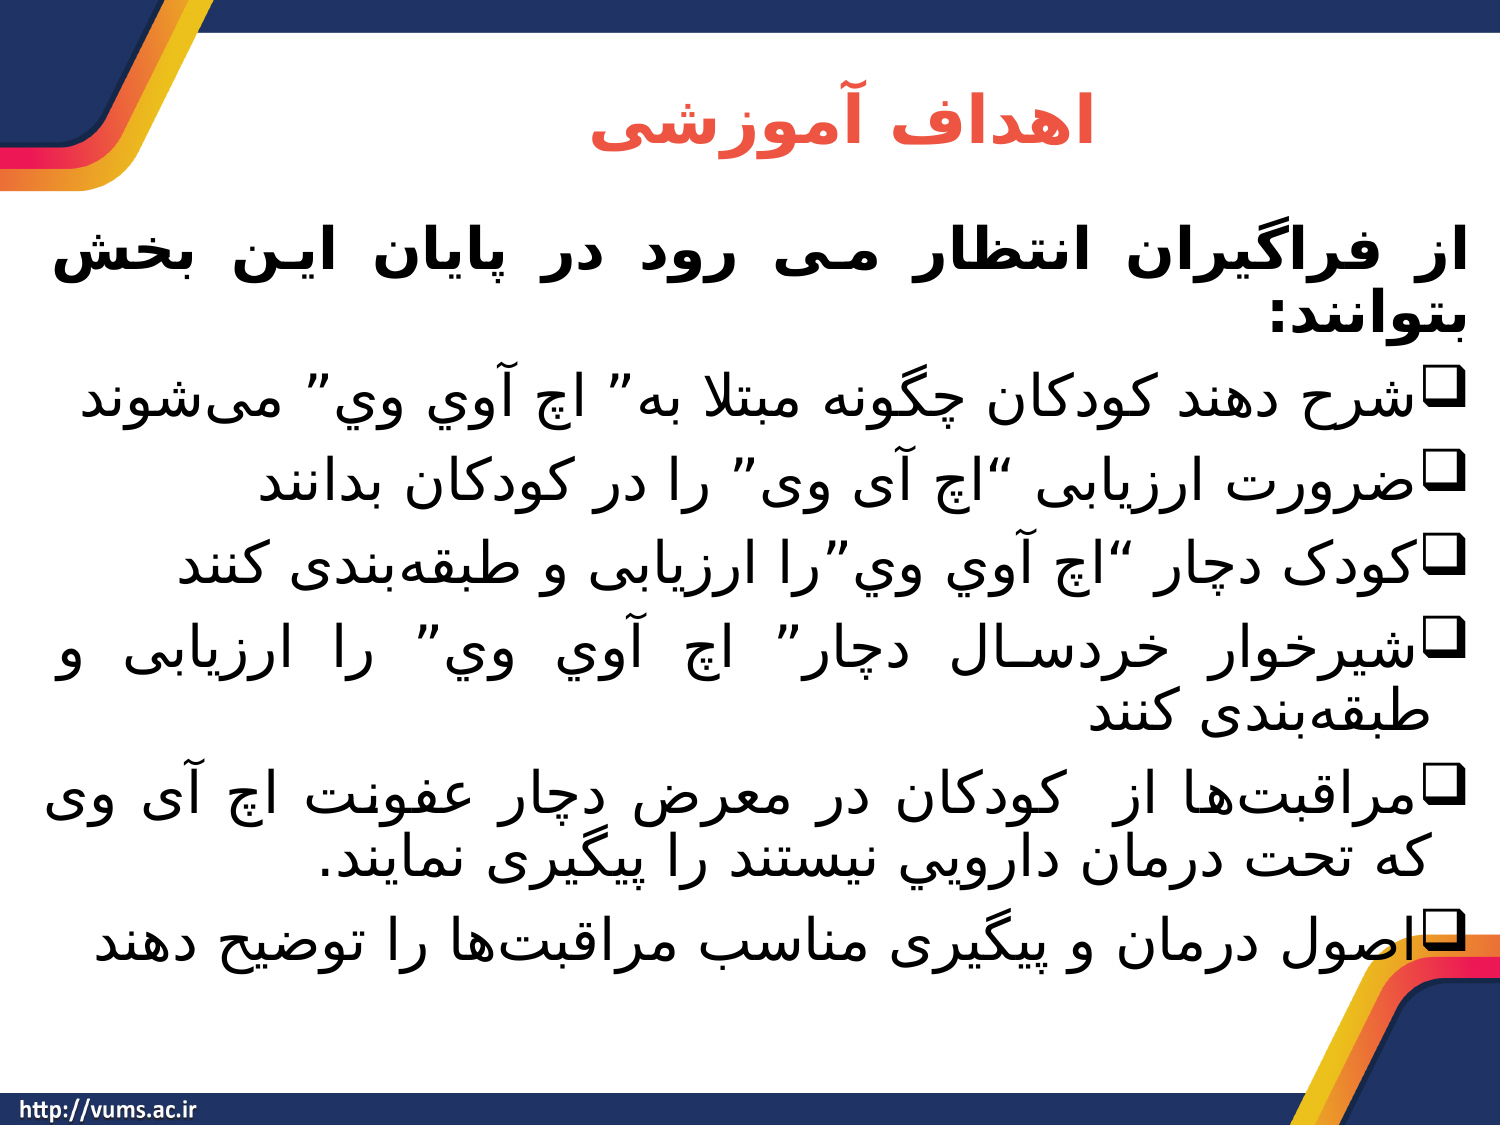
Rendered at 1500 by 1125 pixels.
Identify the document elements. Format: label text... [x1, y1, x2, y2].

text_box از فراگیران انتظار می رود در پایان این بخش بتوانند: شرح دهند کودکان چگونه مبتلا به” اچ آوي وي” می‌شوند ضرورت ارزیابی “اچ آی وی” را در کودکان بدانند کودک دچار “اچ آوي وي”را ارزيابی و طبقه‌بندی کنند شيرخوار خردسال دچار” اچ آوي وي” را ارزيابی و طبقه‌بندی کنند مراقبت‌ها از کودکان در معرض دچار عفونت اچ آی وی که تحت درمان دارويي نيستند را پيگيری نمايند. اصول درمان و پيگيری مناسب مراقبت‌ها را توضيح دهند [23, 212, 1486, 1071]
title اهداف آموزشی [200, 40, 1486, 205]
picture [0, 0, 1500, 1125]
